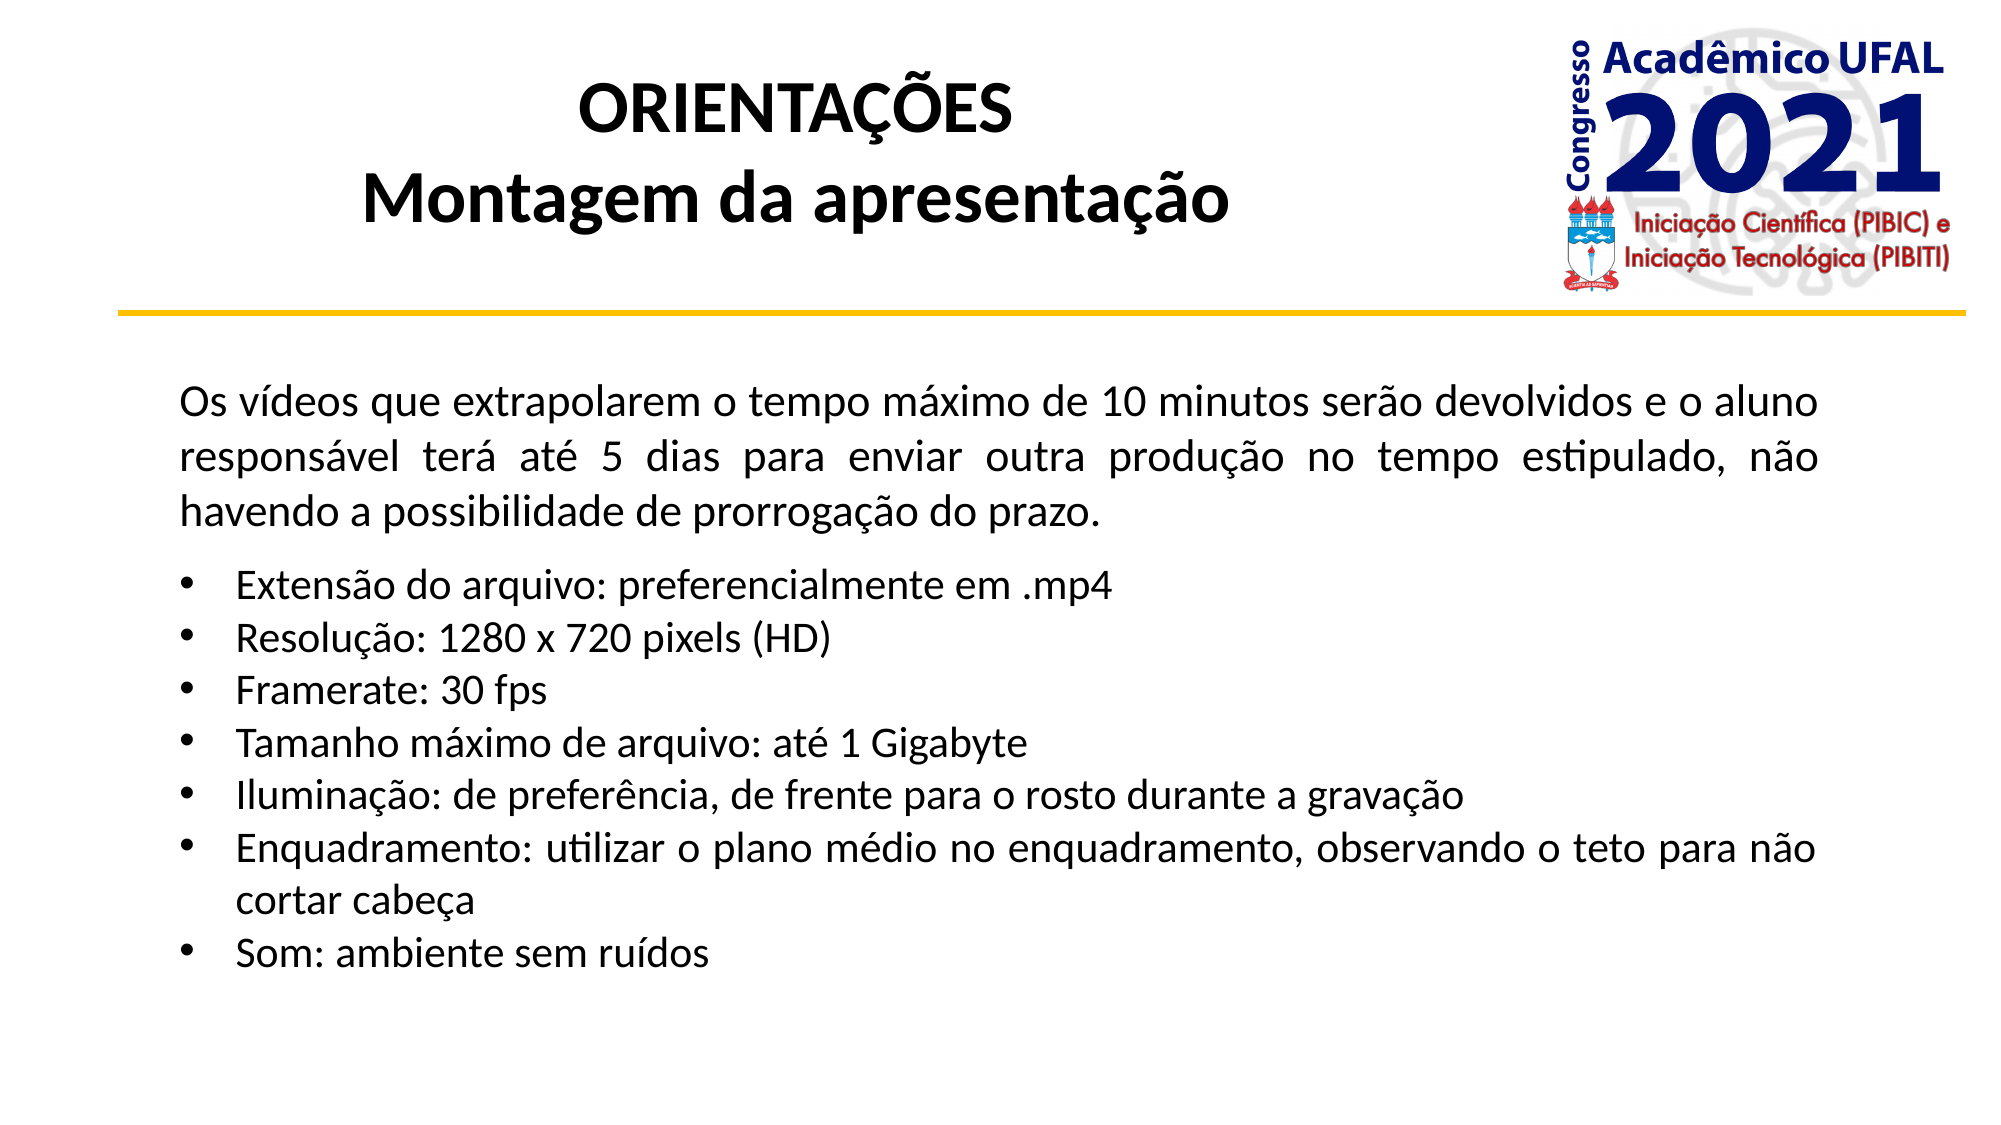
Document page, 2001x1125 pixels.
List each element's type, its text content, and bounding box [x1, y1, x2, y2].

text_box Extensão do arquivo: preferencialmente em .mp4 Resolução: 1280 x 720 pixels (HD) Framerate: 30 fps Tamanho máximo de arquivo: até 1 Gigabyte Iluminação: de preferência, de frente para o rosto durante a gravação Enquadramento: utilizar o plano médio no enquadramento, observando o teto para não cortar cabeça Som: ambiente sem ruídos [164, 548, 1833, 984]
text_box ORIENTAÇÕES Montagem da apresentação [118, 50, 1492, 246]
text_box Os vídeos que extrapolarem o tempo máximo de 10 minutos serão devolvidos e o aluno responsável terá até 5 dias para enviar outra produção no tempo estipulado, não havendo a possibilidade de prorrogação do prazo. [164, 363, 1836, 544]
picture [1558, 23, 1958, 296]
